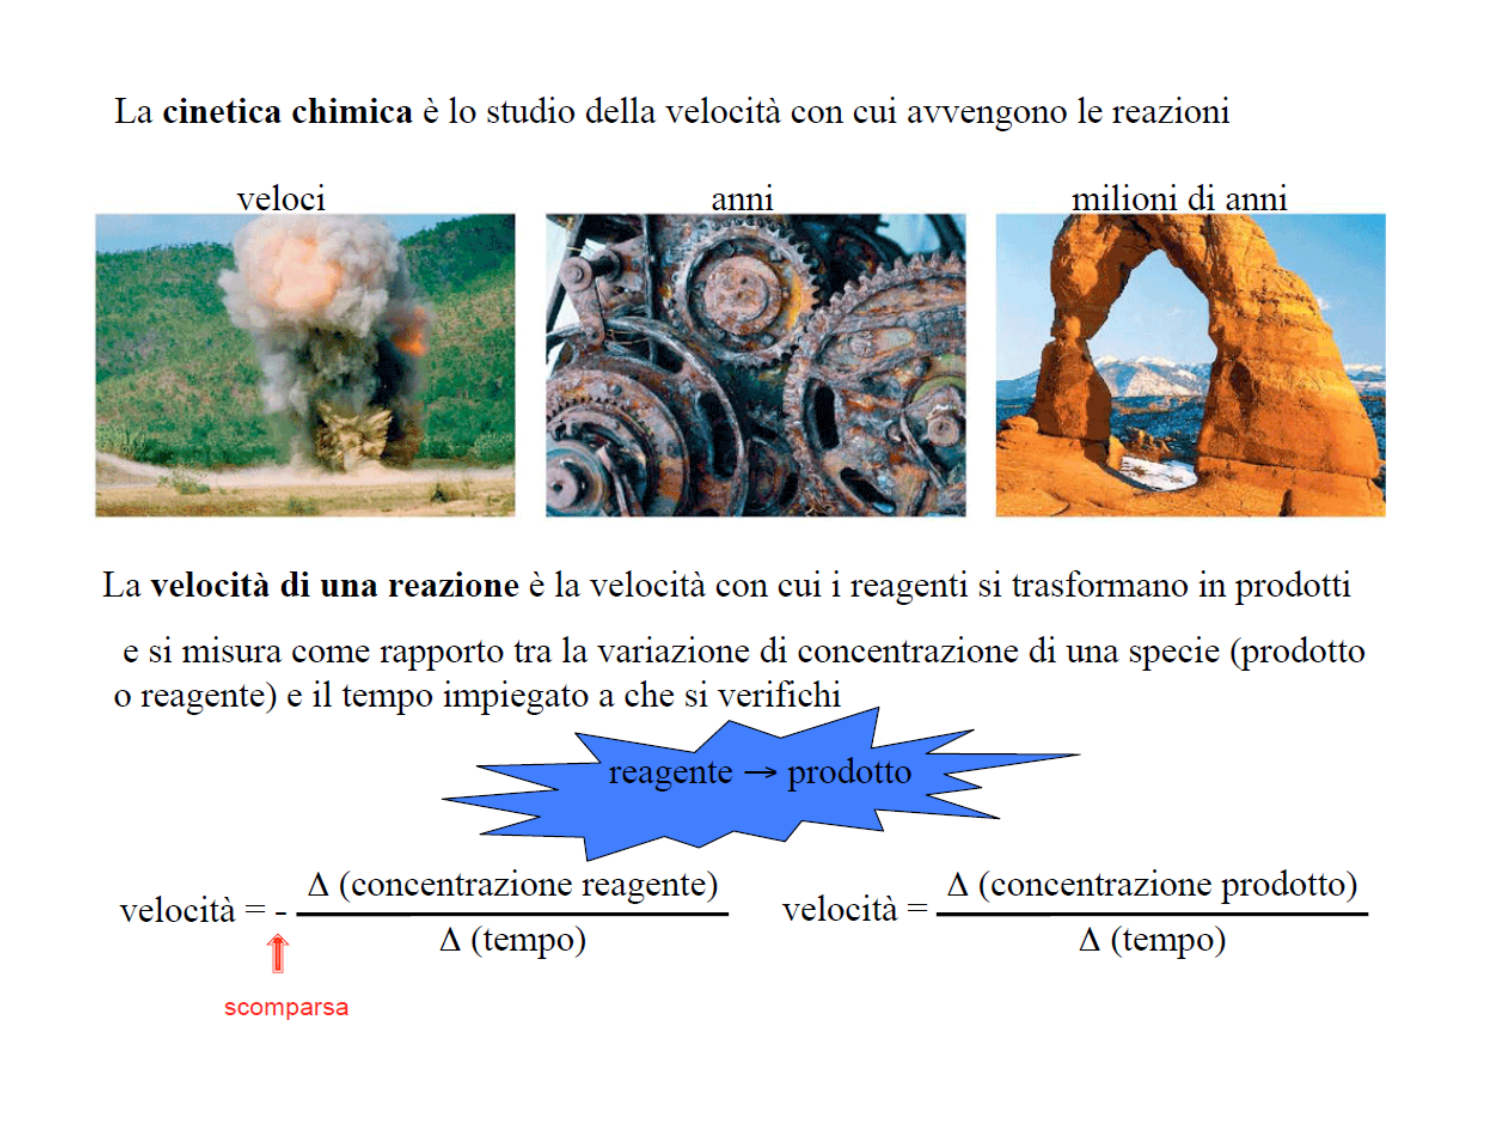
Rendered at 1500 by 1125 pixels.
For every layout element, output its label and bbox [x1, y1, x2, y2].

picture [56, 74, 1444, 1050]
